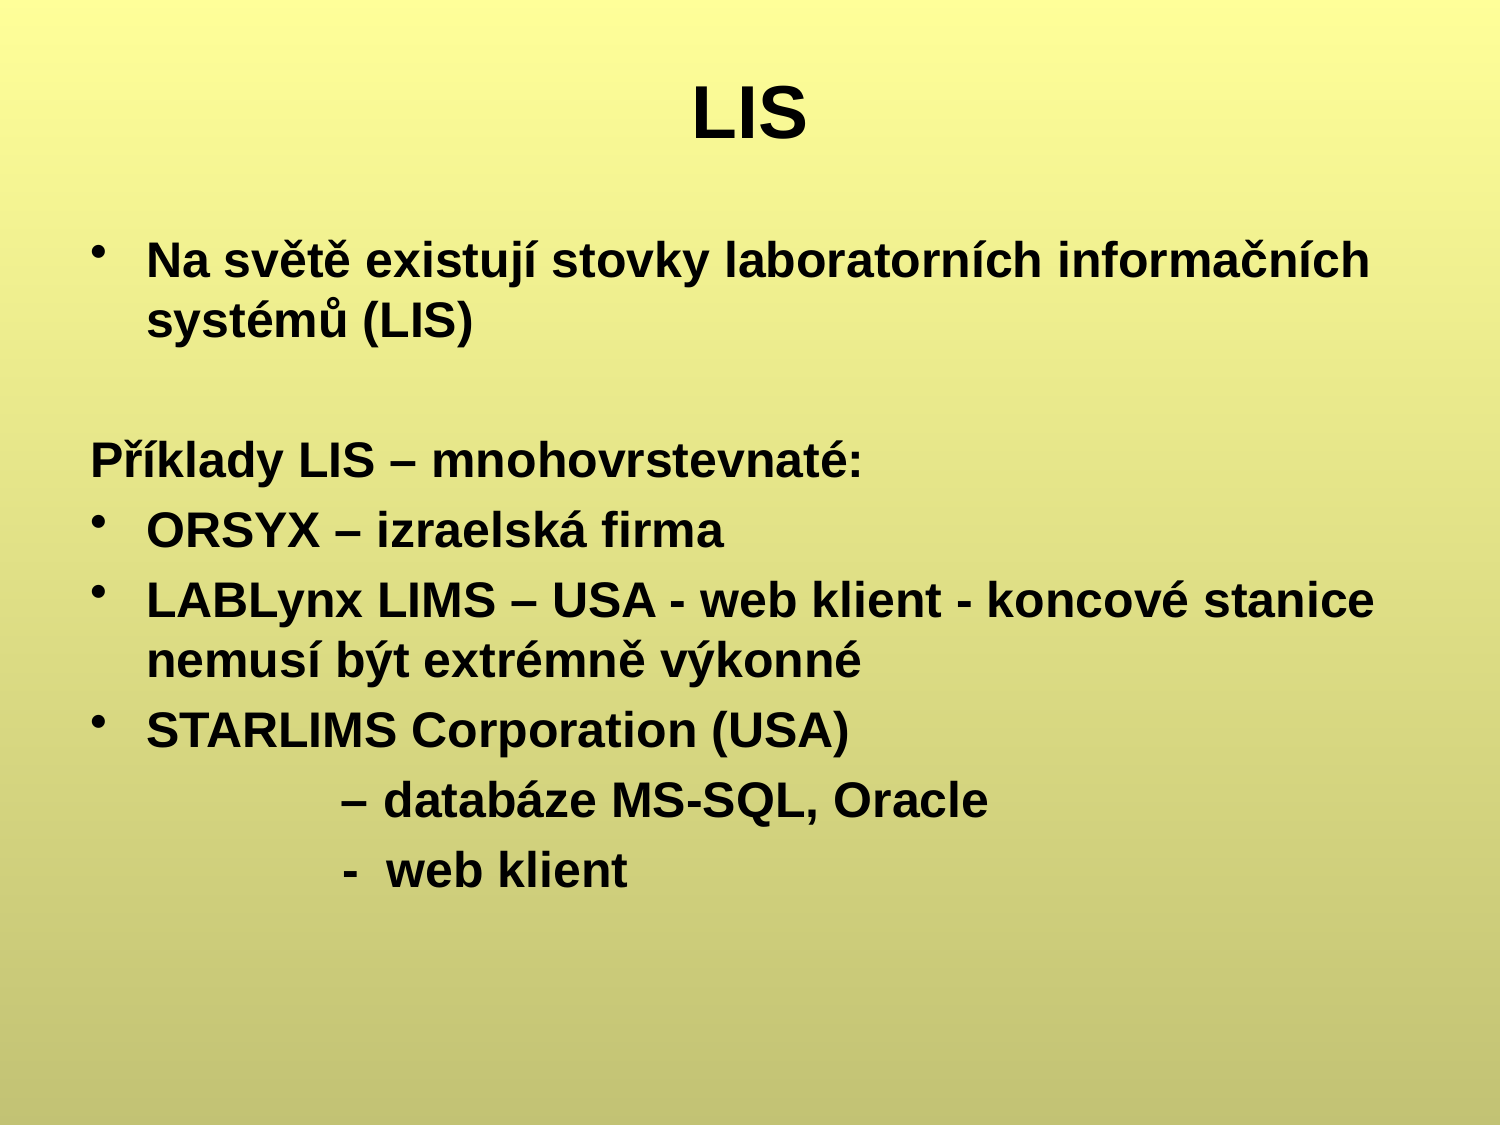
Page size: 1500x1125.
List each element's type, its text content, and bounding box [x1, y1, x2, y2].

title LIS [75, 45, 1425, 173]
list Na světě existují stovky laboratorních informačních systémů (LIS) Příklady LIS – mnohovrstevnaté: ORSYX – izraelská firma LABLynx LIMS – USA - web klient - koncové stanice nemusí být extrémně výkonné STARLIMS Corporation (USA) – databáze MS-SQL, Oracle - web klient [75, 220, 1425, 1083]
